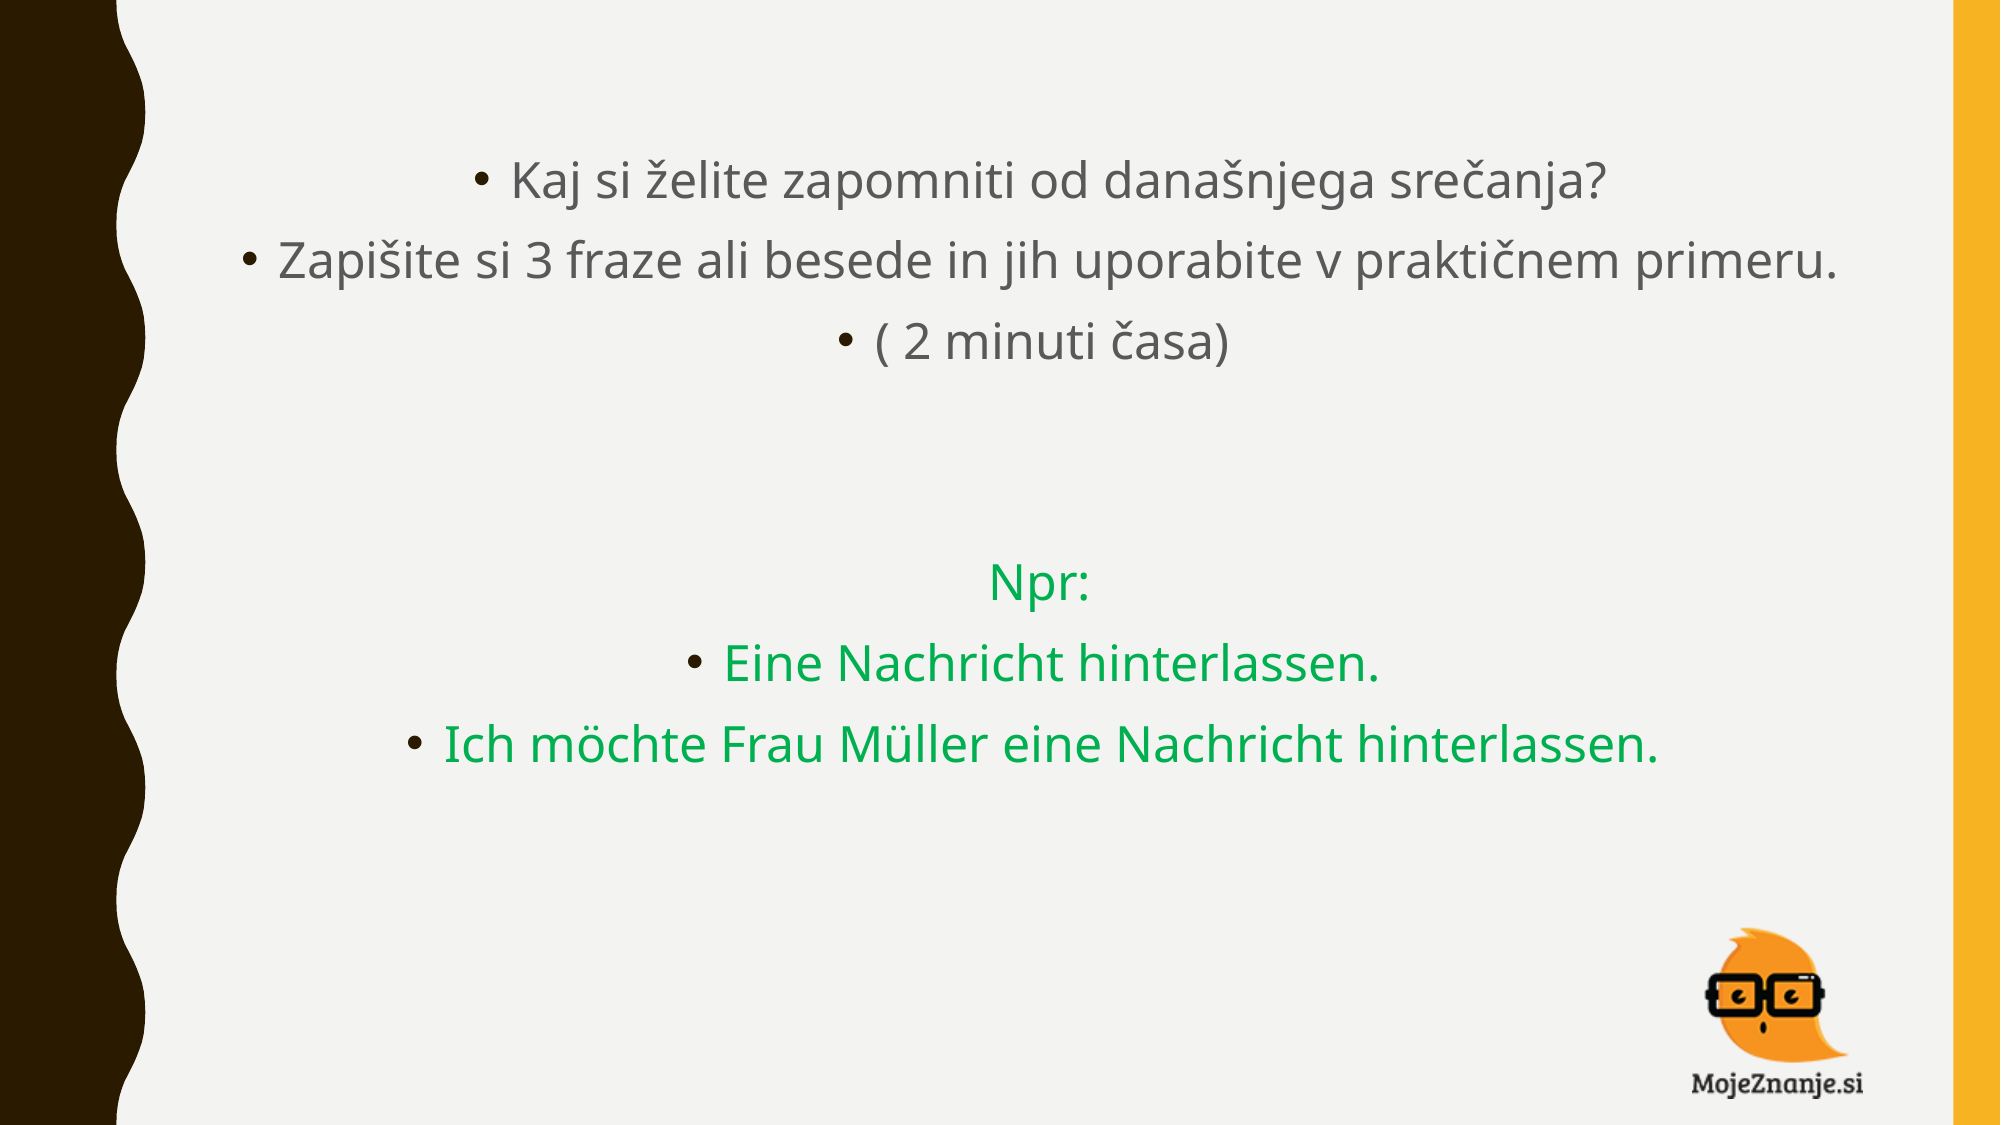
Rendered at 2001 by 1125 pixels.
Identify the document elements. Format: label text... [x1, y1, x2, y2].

picture [1692, 965, 1863, 1099]
list Kaj si želite zapomniti od današnjega srečanja? Zapišite si 3 fraze ali besede in jih uporabite v praktičnem primeru. ( 2 minuti časa) Npr: Eine Nachricht hinterlassen. Ich möchte Frau Müller eine Nachricht hinterlassen. [205, 134, 1875, 965]
